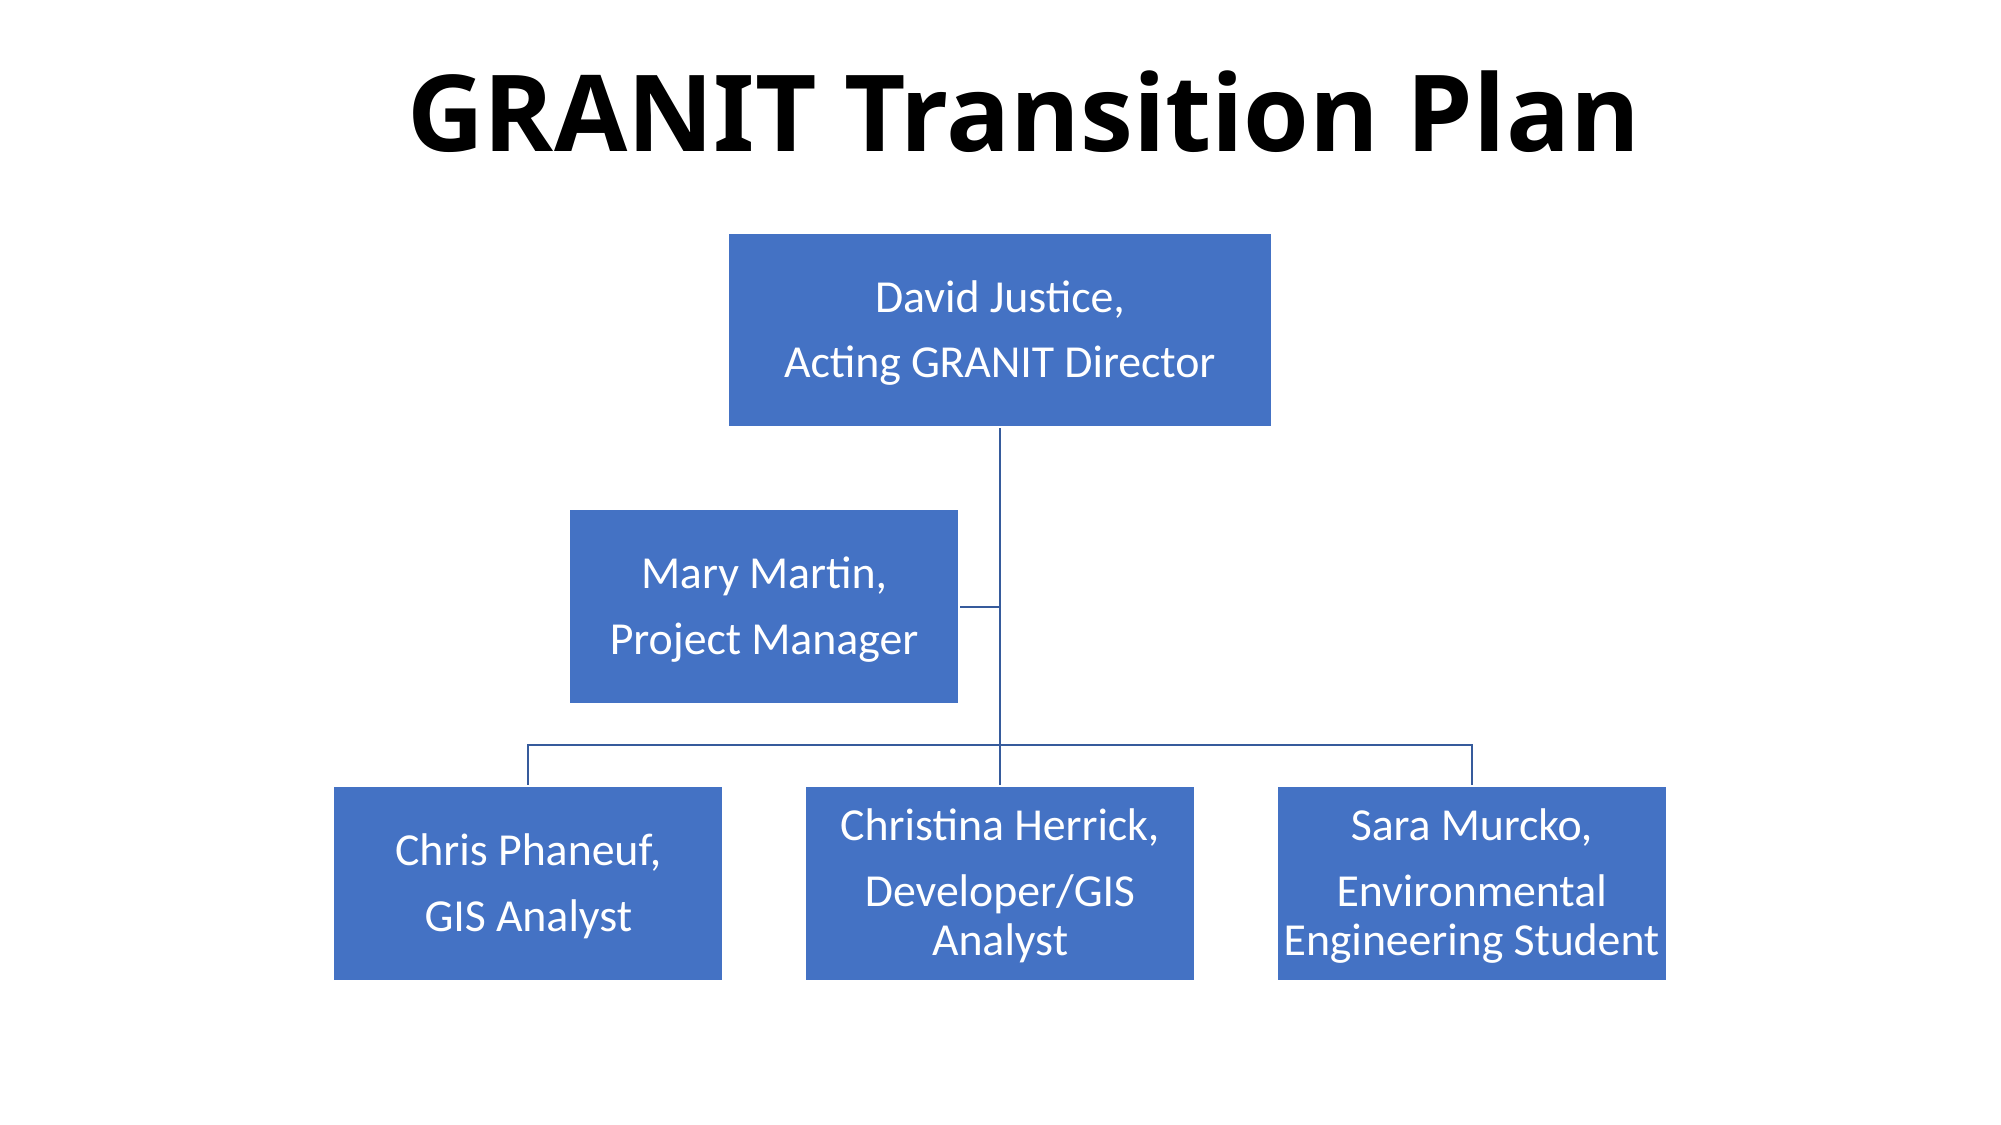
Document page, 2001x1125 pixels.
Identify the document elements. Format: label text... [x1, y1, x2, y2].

text_box GRANIT Transition Plan [274, 52, 1775, 186]
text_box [333, 162, 1667, 1052]
